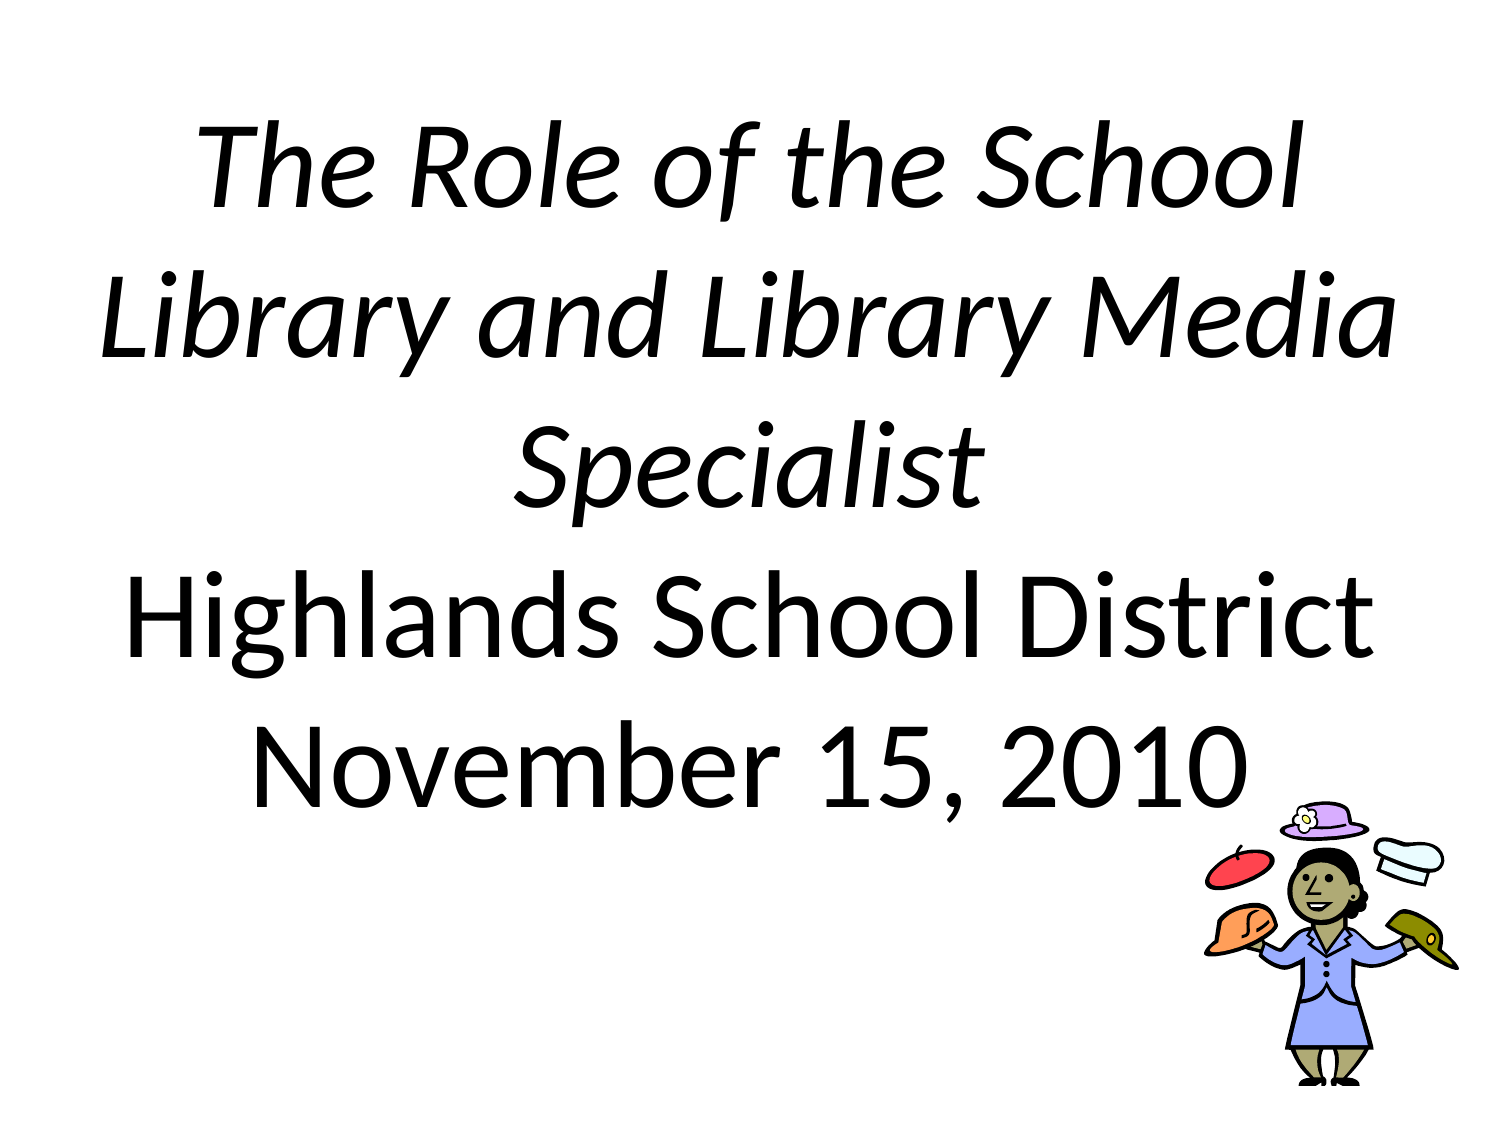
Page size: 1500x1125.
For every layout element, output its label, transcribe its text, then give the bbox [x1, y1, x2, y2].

text_box The Role of the School Library and Library Media Specialist Highlands School District November 15, 2010 [62, 74, 1438, 840]
picture [1199, 800, 1461, 1087]
